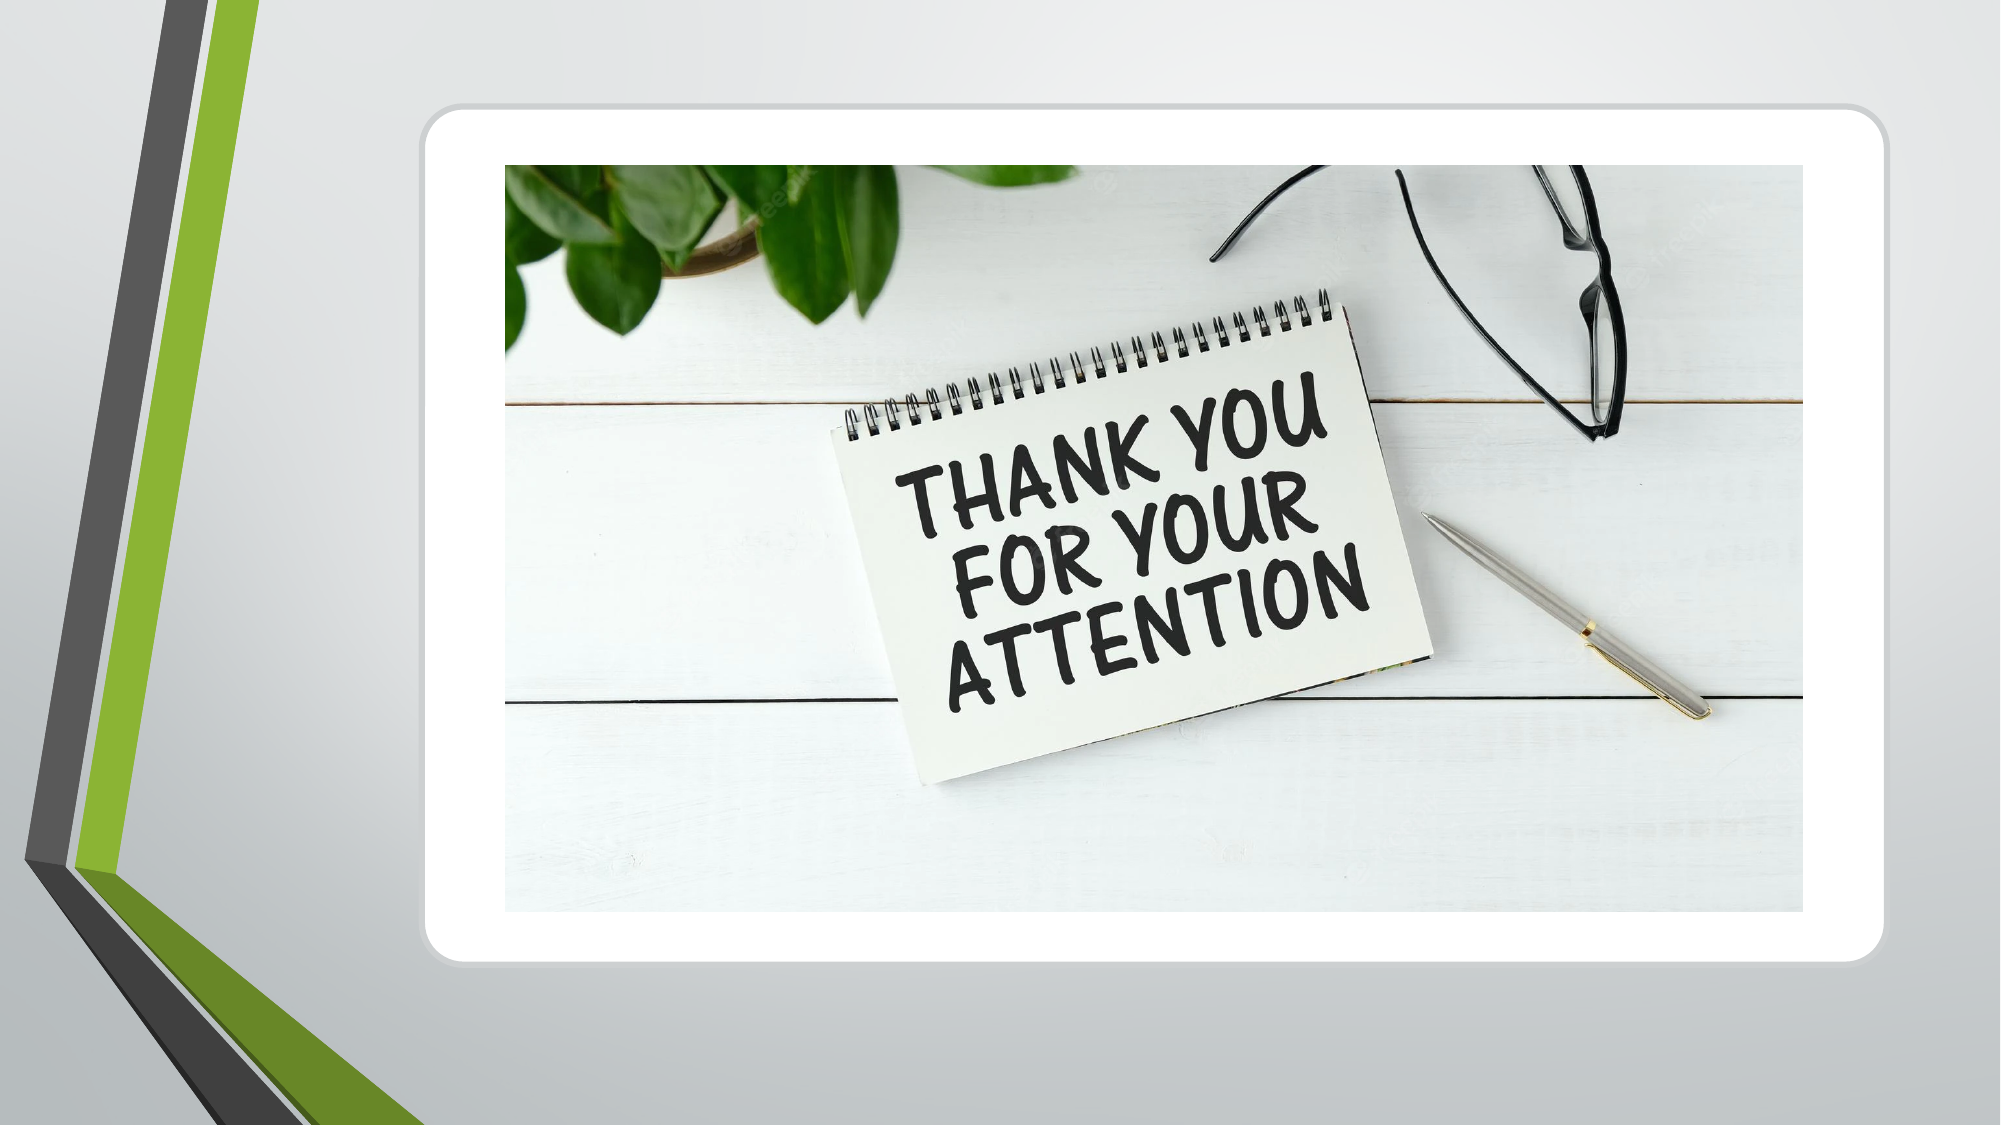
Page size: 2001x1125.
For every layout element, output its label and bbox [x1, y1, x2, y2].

text_box [425, 105, 1889, 967]
text_box [24, 0, 425, 1125]
picture [505, 165, 1804, 912]
